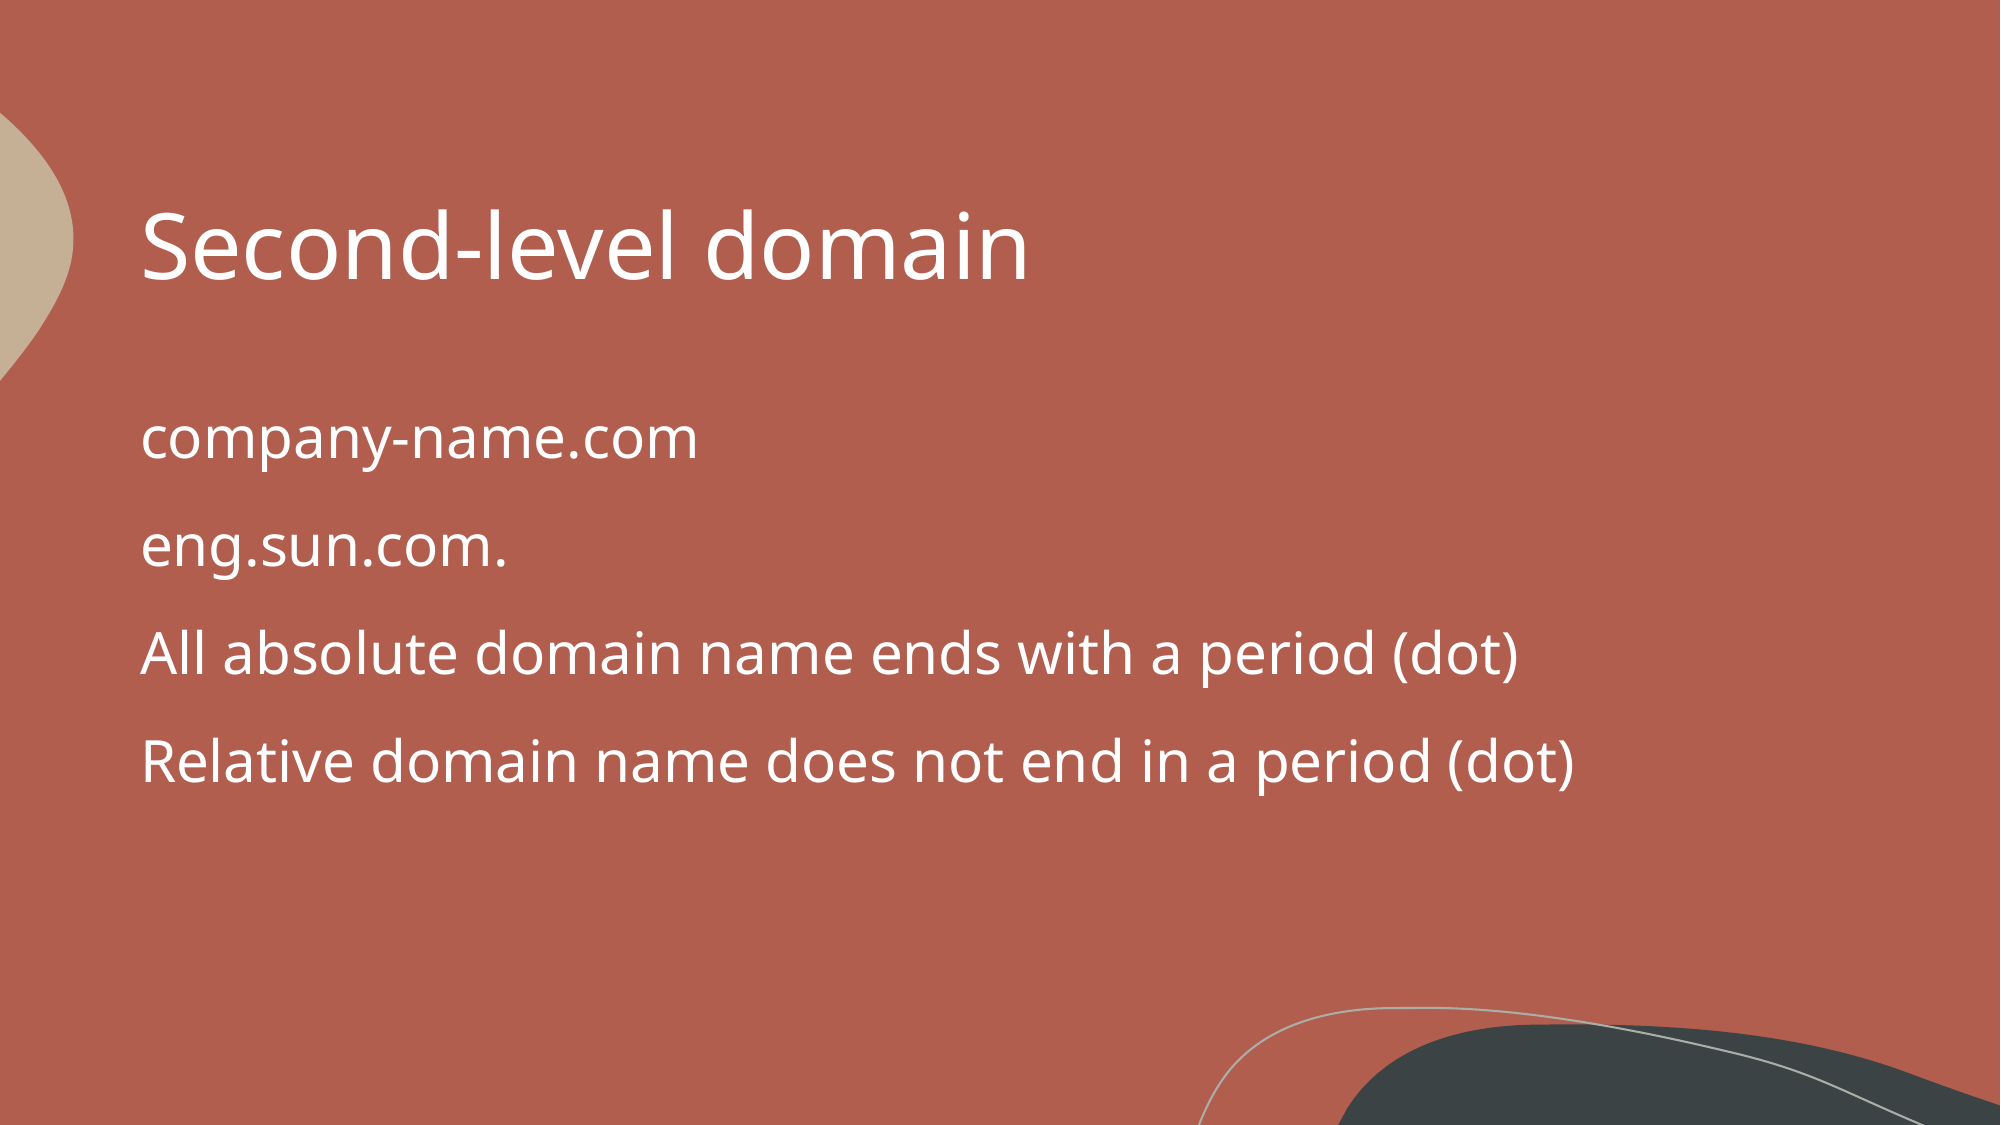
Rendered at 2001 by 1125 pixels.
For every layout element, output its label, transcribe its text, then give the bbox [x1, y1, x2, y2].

list company-name.com eng.sun.com. All absolute domain name ends with a period (dot) Relative domain name does not end in a period (dot) [125, 375, 1875, 1002]
title Second-level domain [125, 125, 1875, 375]
